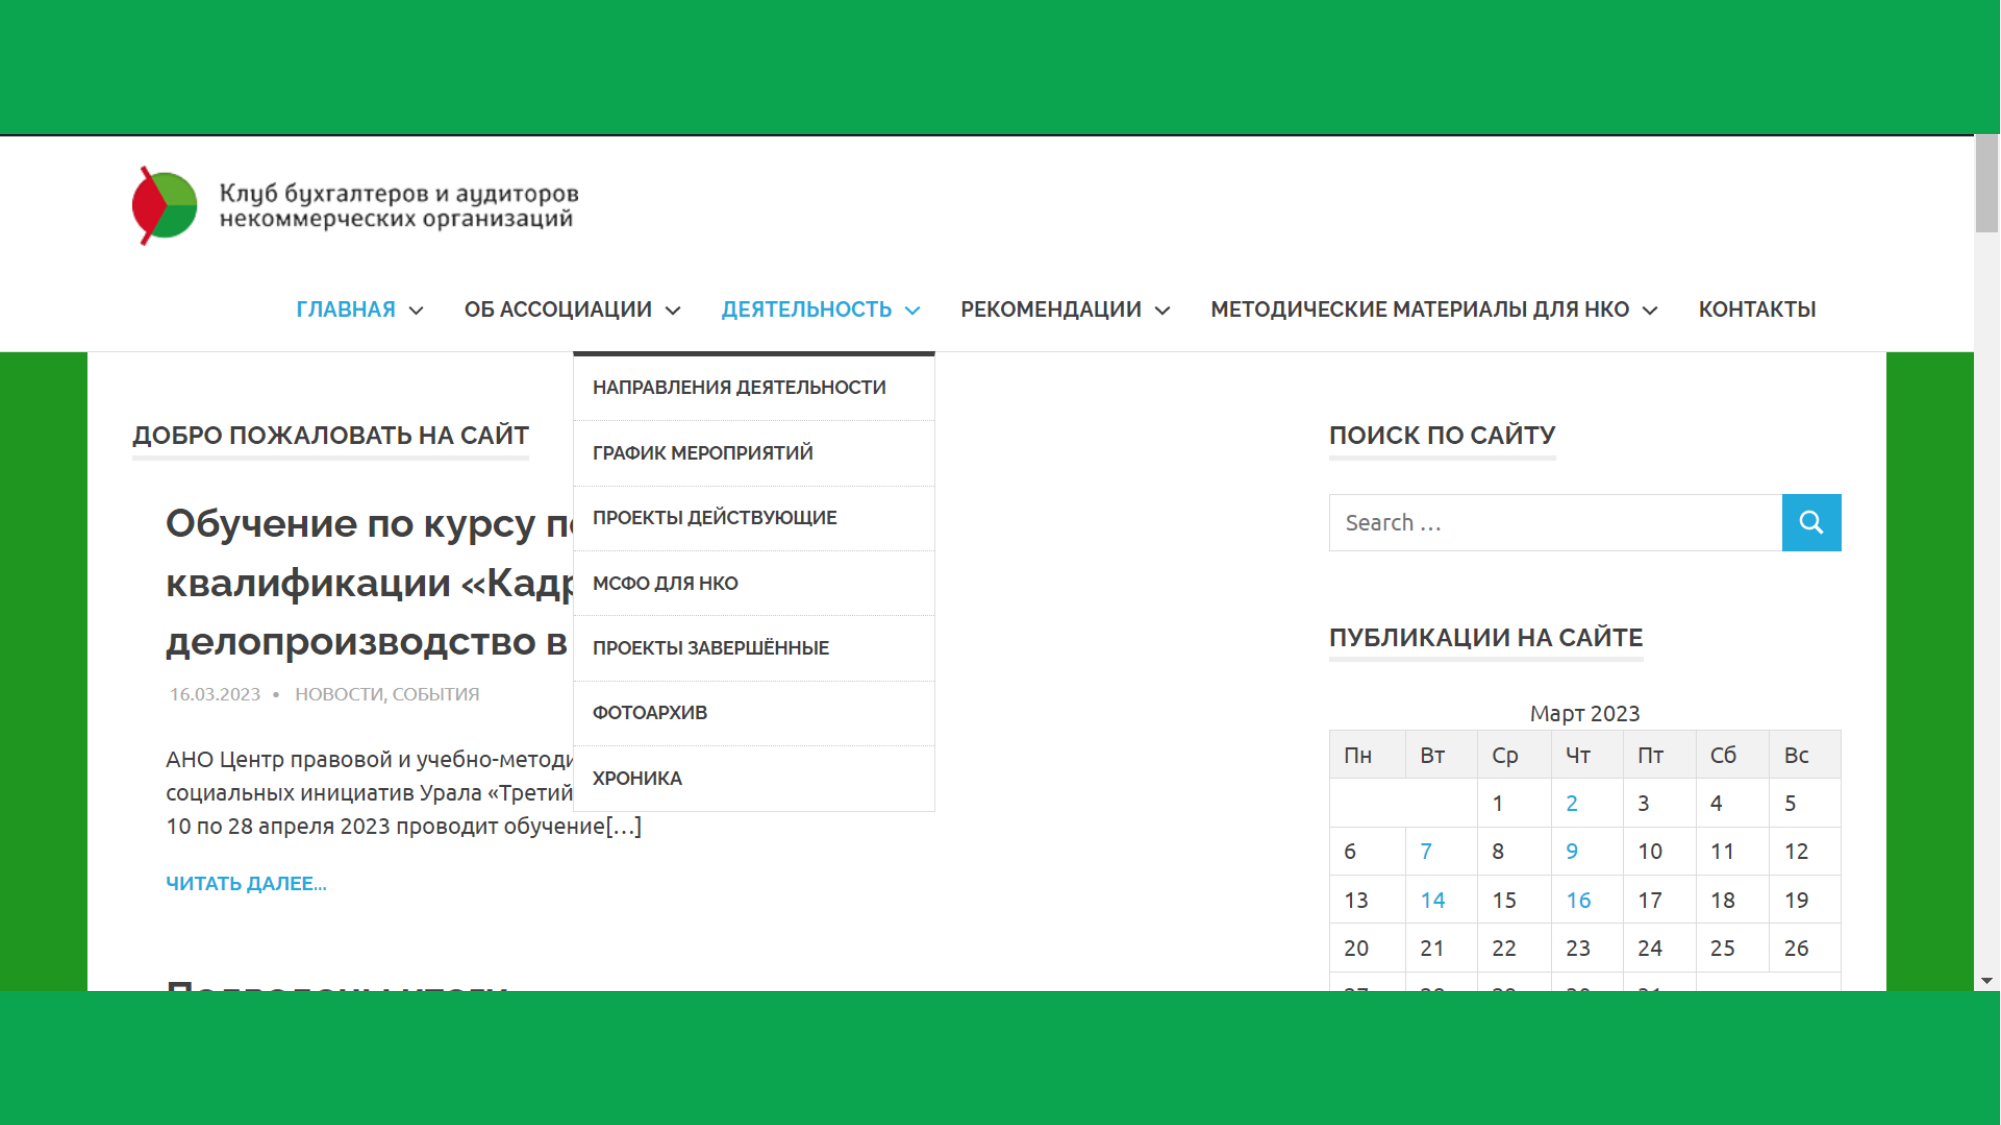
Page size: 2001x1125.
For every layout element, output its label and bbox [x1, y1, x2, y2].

picture [0, 133, 2000, 991]
